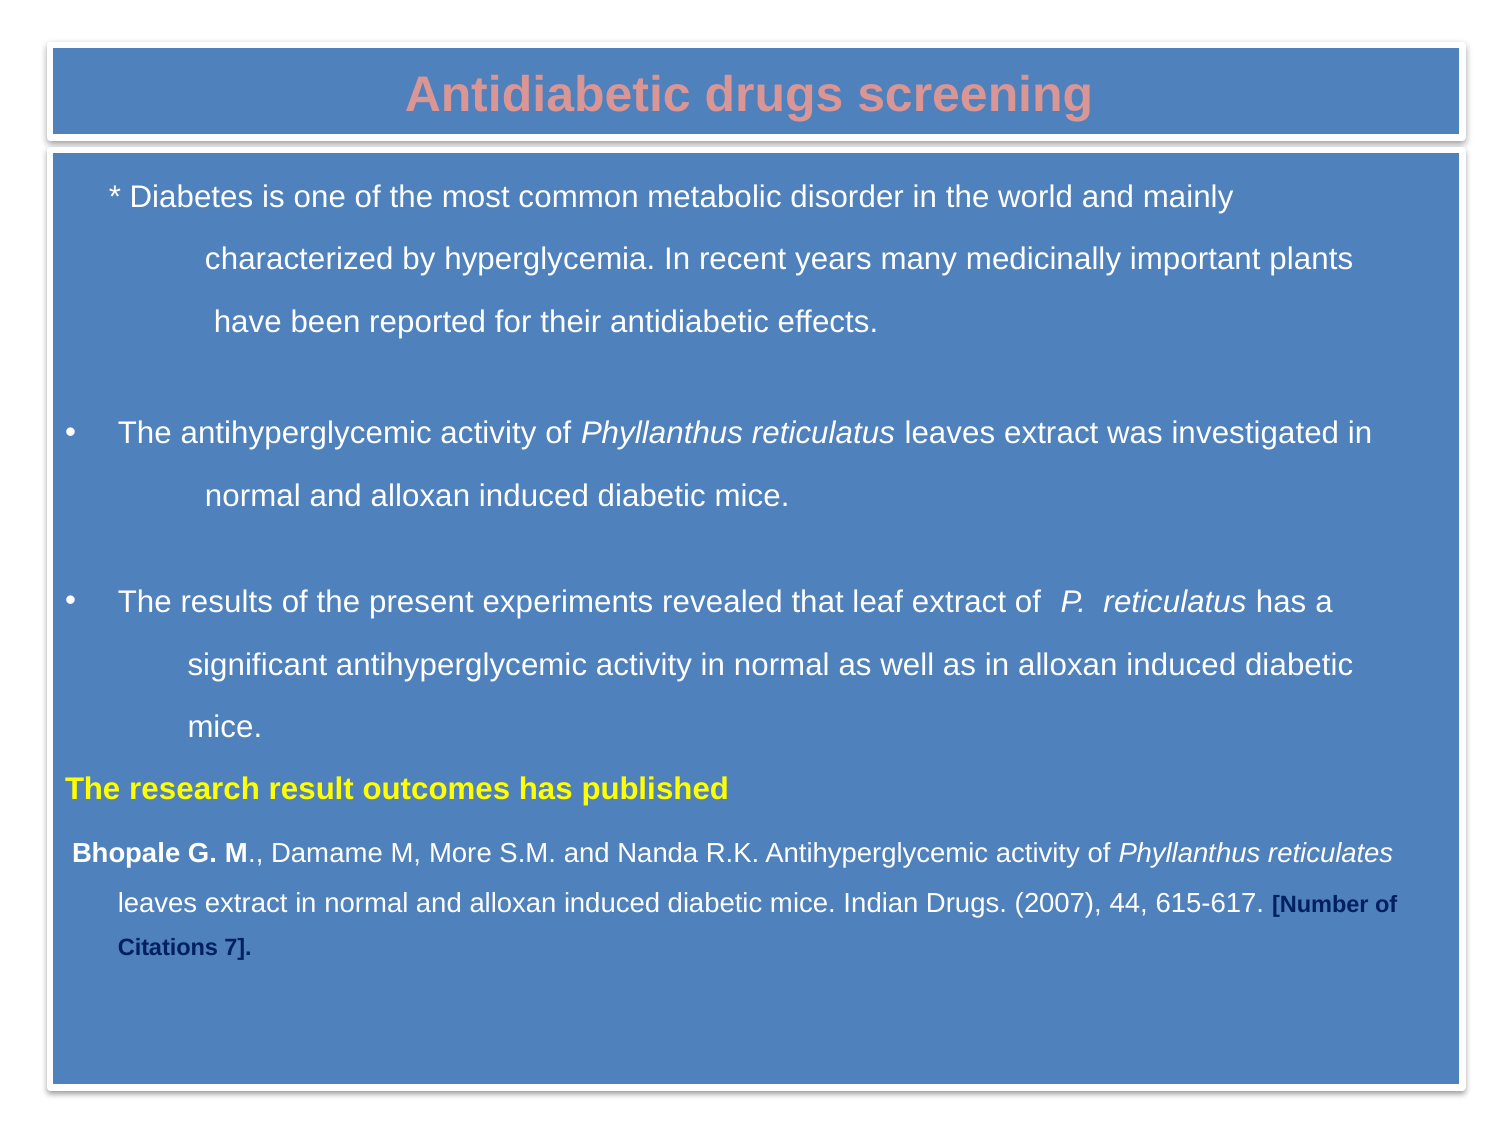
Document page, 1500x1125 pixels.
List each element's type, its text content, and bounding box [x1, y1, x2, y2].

list * Diabetes is one of the most common metabolic disorder in the world and mainly characterized by hyperglycemia. In recent years many medicinally important plants have been reported for their antidiabetic effects. The antihyperglycemic activity of Phyllanthus reticulatus leaves extract was investigated in normal and alloxan induced diabetic mice. The results of the present experiments revealed that leaf extract of P. reticulatus has a significant antihyperglycemic activity in normal as well as in alloxan induced diabetic mice. The research result outcomes has published Bhopale G. M., Damame M, More S.M. and Nanda R.K. Antihyperglycemic activity of Phyllanthus reticulates leaves extract in normal and alloxan induced diabetic mice. Indian Drugs. (2007), 44, 615-617. [Number of Citations 7]. [47, 147, 1466, 1091]
title Antidiabetic drugs screening [47, 42, 1466, 141]
